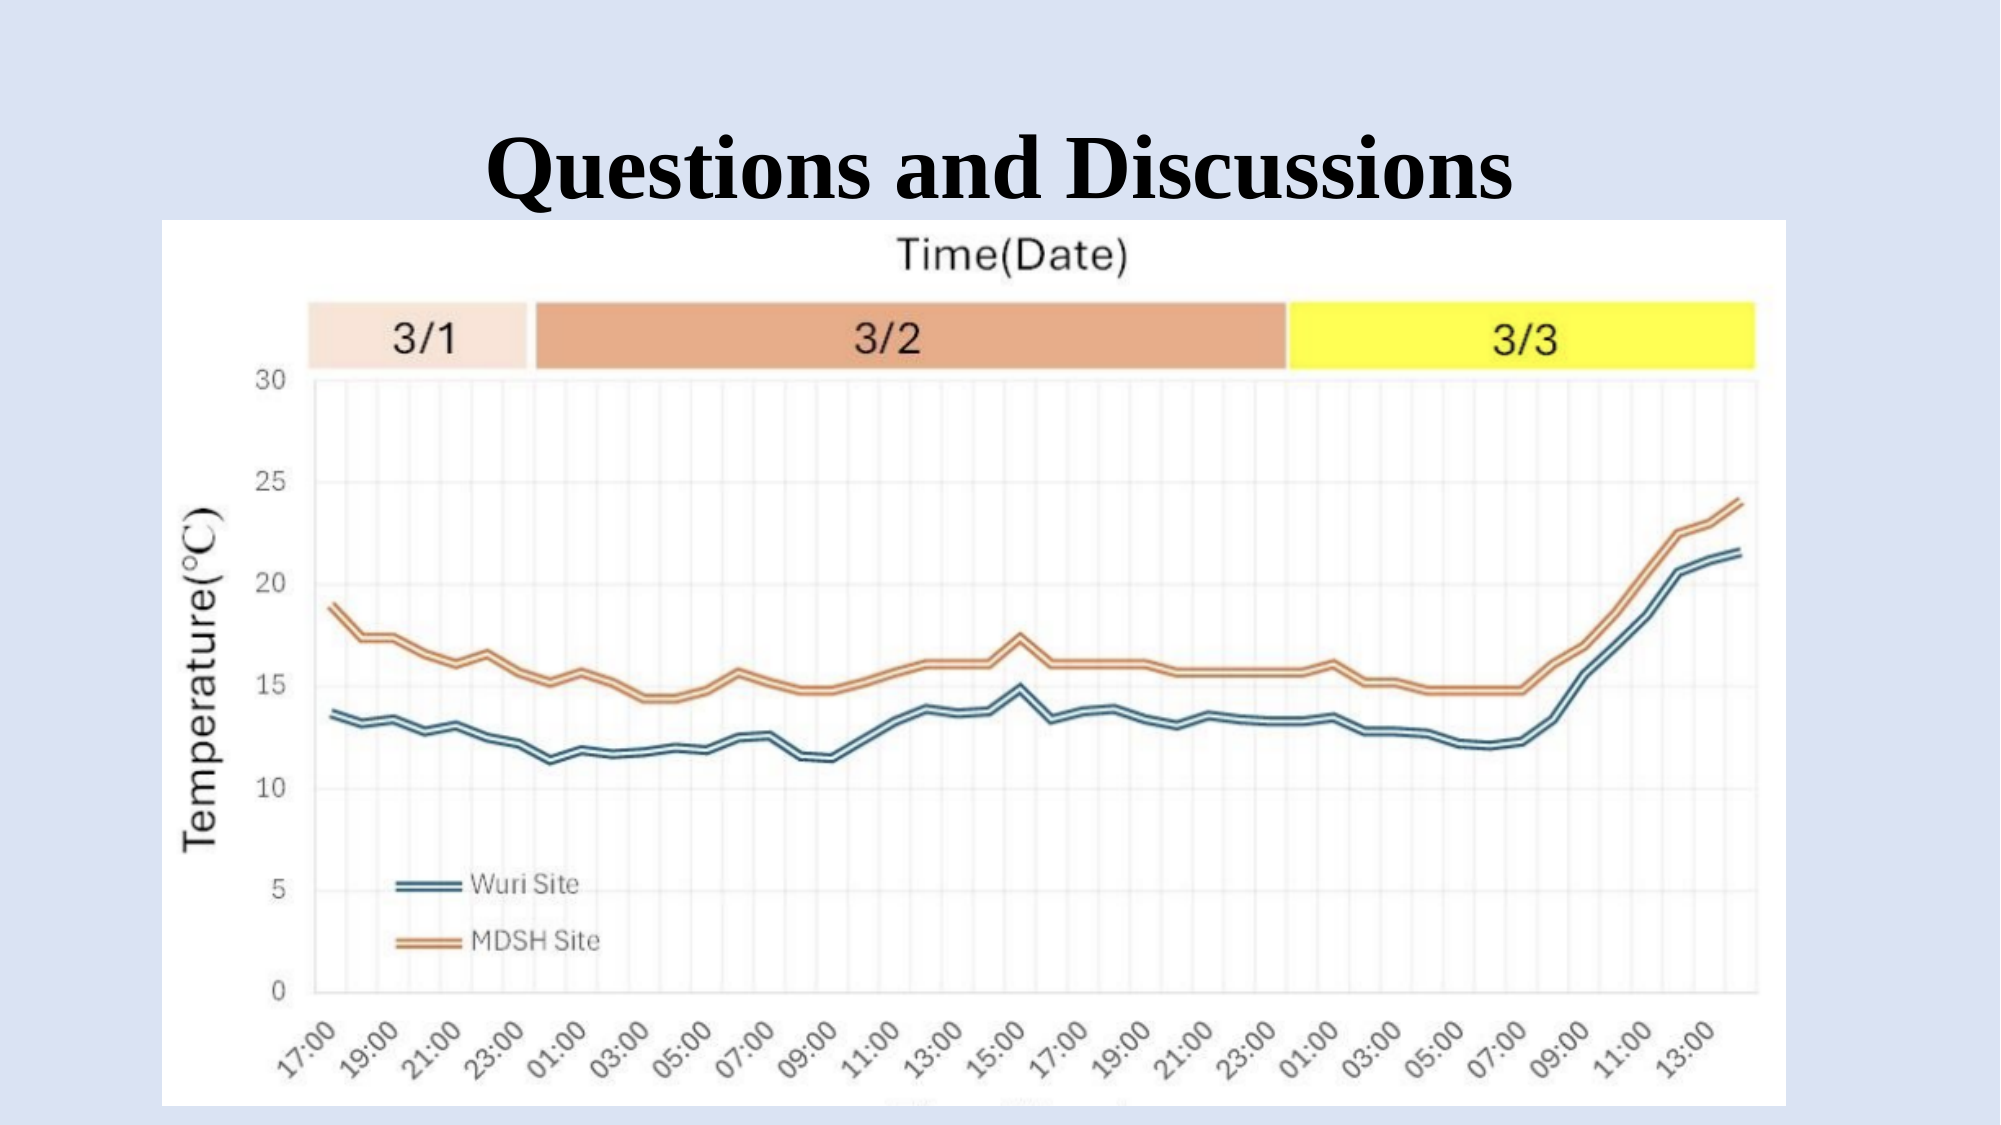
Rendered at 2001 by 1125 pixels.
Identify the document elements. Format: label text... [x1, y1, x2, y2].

title Questions and Discussions [137, 59, 1863, 278]
picture [162, 220, 1786, 1106]
